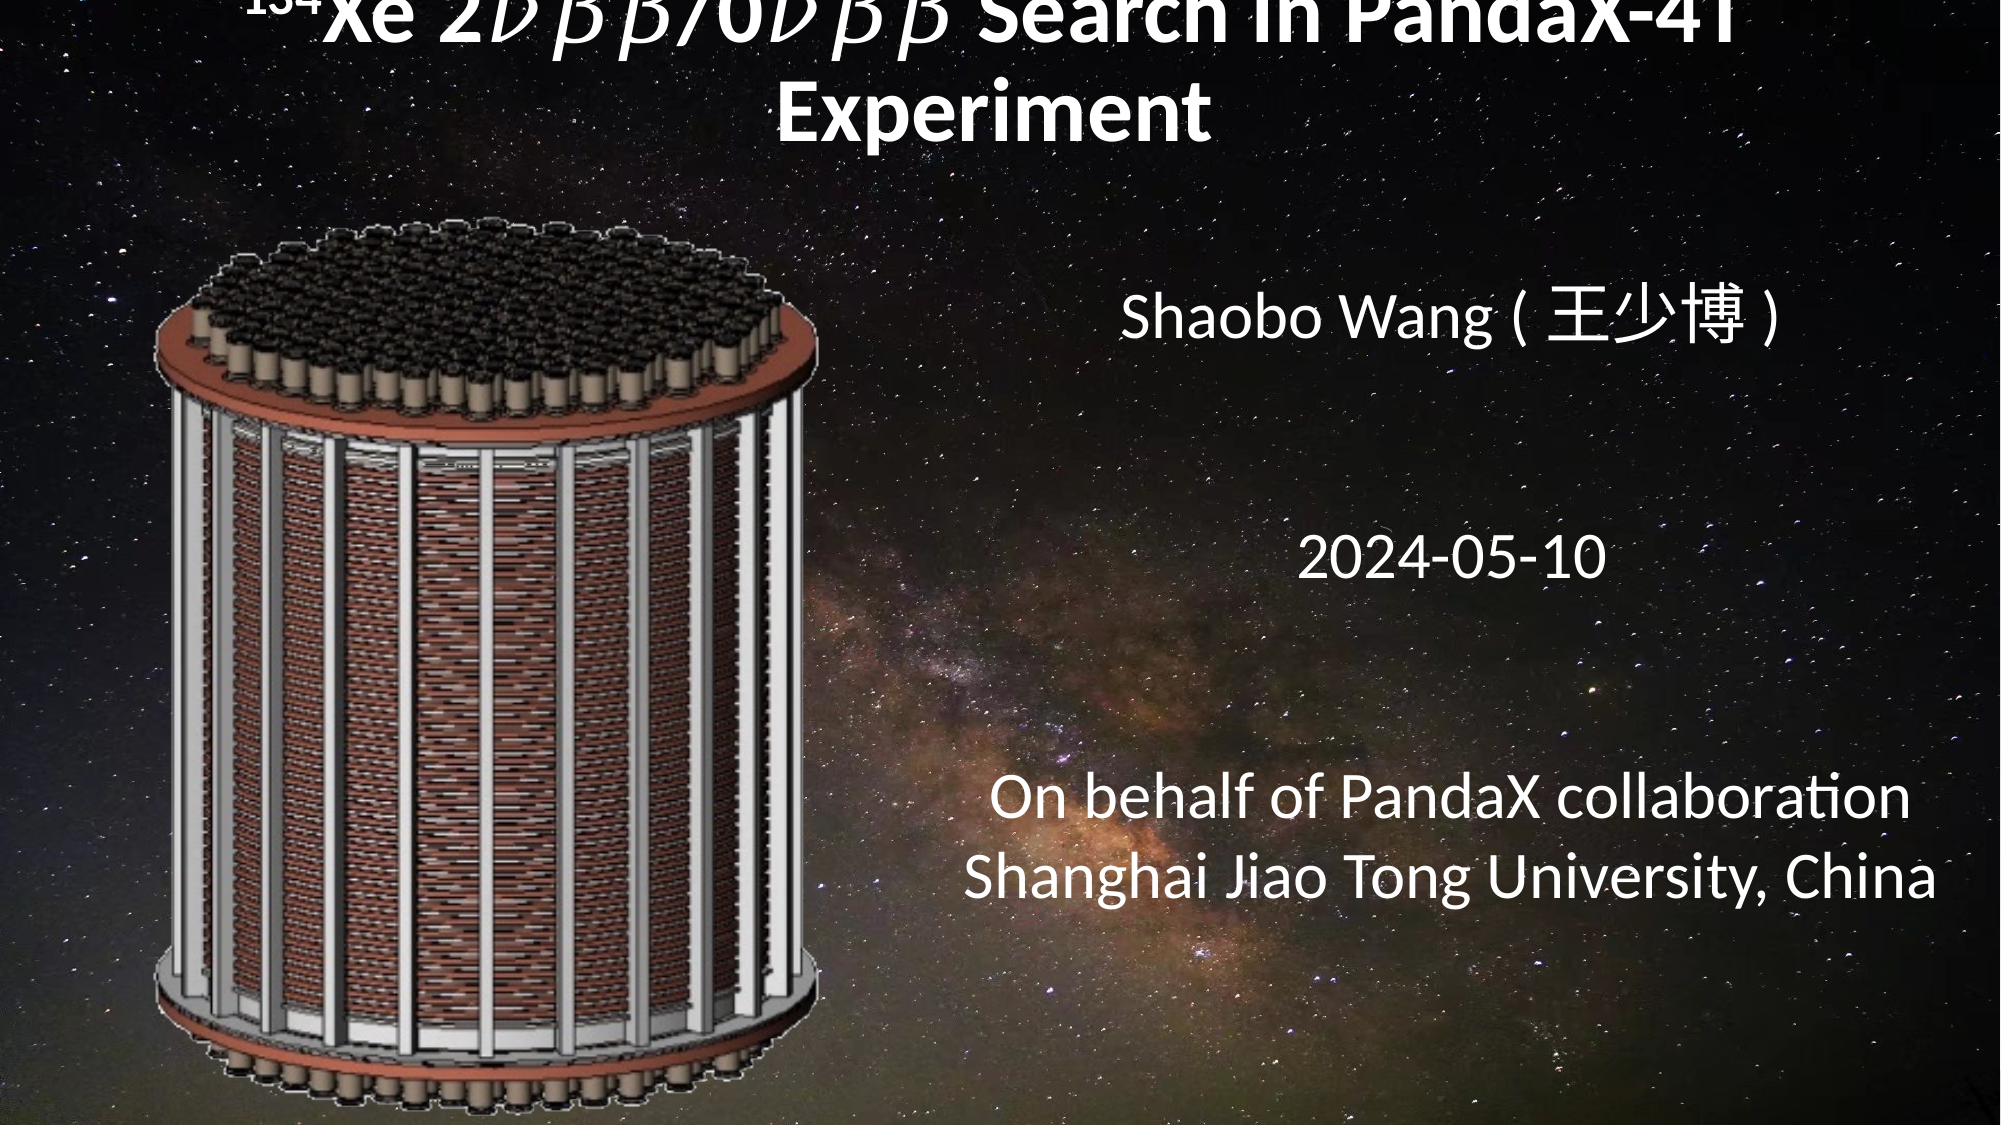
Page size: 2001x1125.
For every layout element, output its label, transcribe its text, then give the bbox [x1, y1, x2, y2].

text_box 134Xe 2𝜈𝛽𝛽/0𝜈𝛽𝛽 Search in PandaX-4T Experiment [0, 28, 1990, 169]
picture [0, 0, 2001, 1125]
text_box Shaobo Wang (王少博) 2024-05-10 On behalf of PandaX collaboration Shanghai Jiao Tong University, China [903, 264, 2000, 920]
